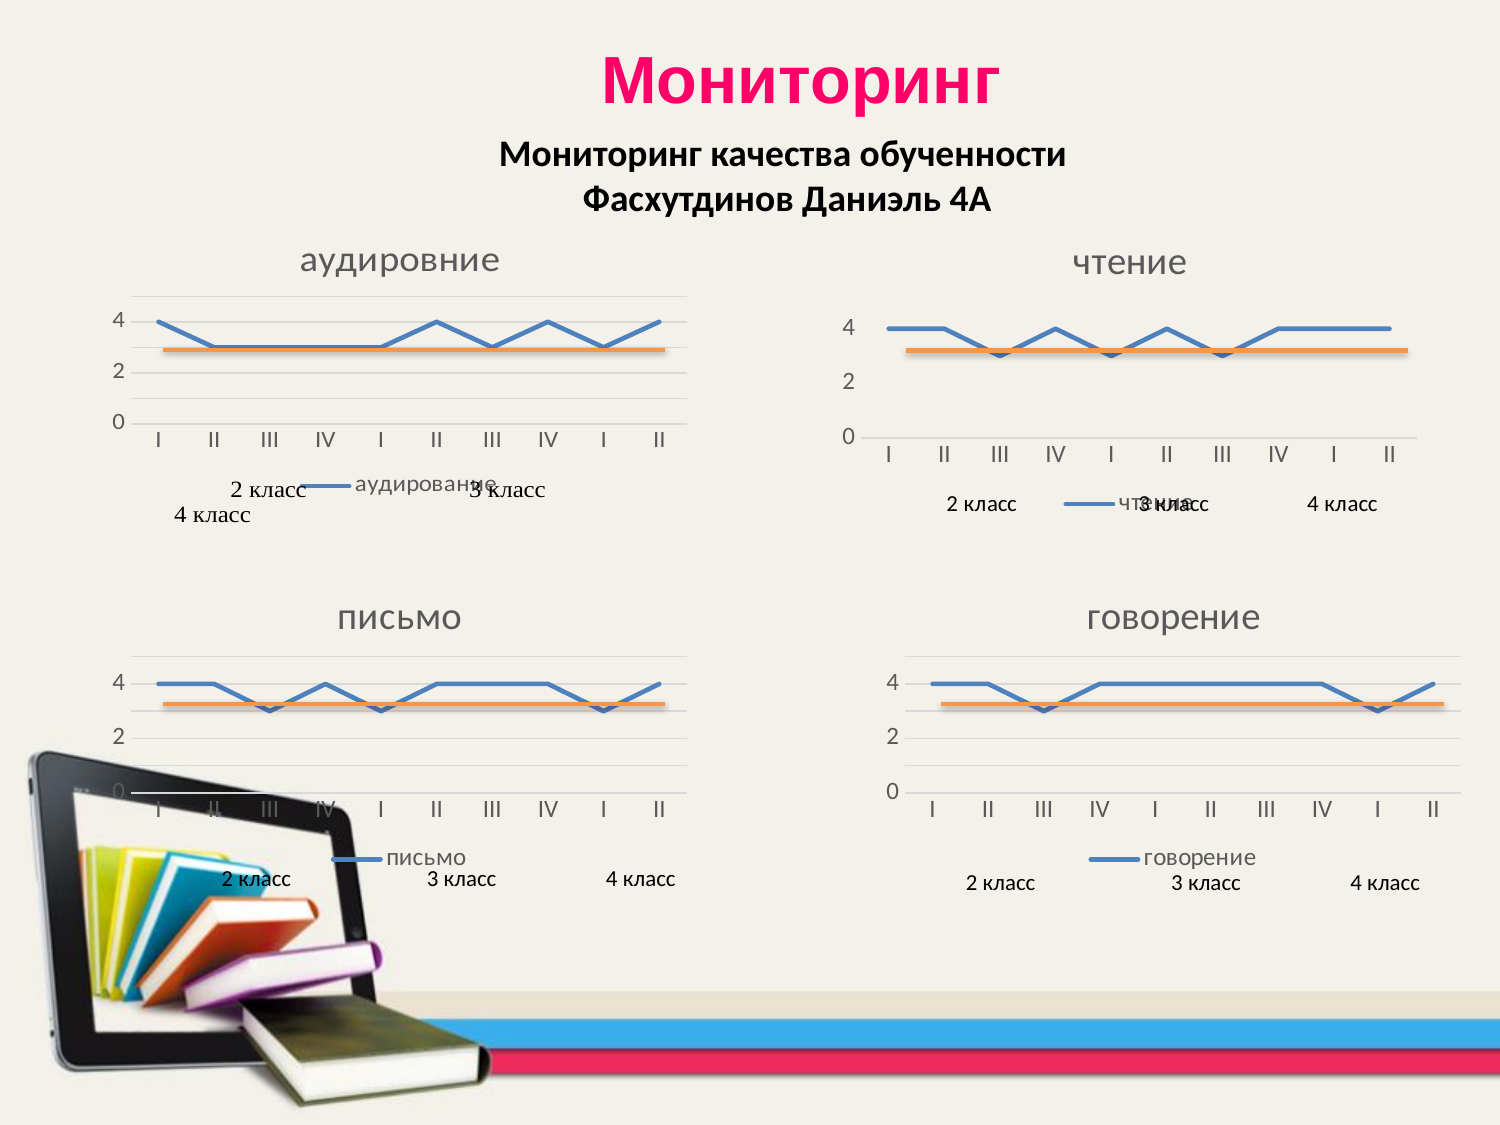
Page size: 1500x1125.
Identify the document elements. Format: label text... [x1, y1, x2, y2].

picture [0, 0, 1500, 1125]
chart [100, 218, 700, 523]
chart [830, 218, 1430, 523]
text_box 2 класс 3 класс 4 класс [159, 885, 700, 892]
text_box Мониторинг качества обученности Фасхутдинов Даниэль 4А [376, 121, 1199, 227]
chart [874, 573, 1474, 879]
text_box Мониторинг [586, 29, 1017, 121]
chart [100, 573, 700, 879]
text_box 2 класс 3 класс 4 класс [903, 886, 1444, 896]
